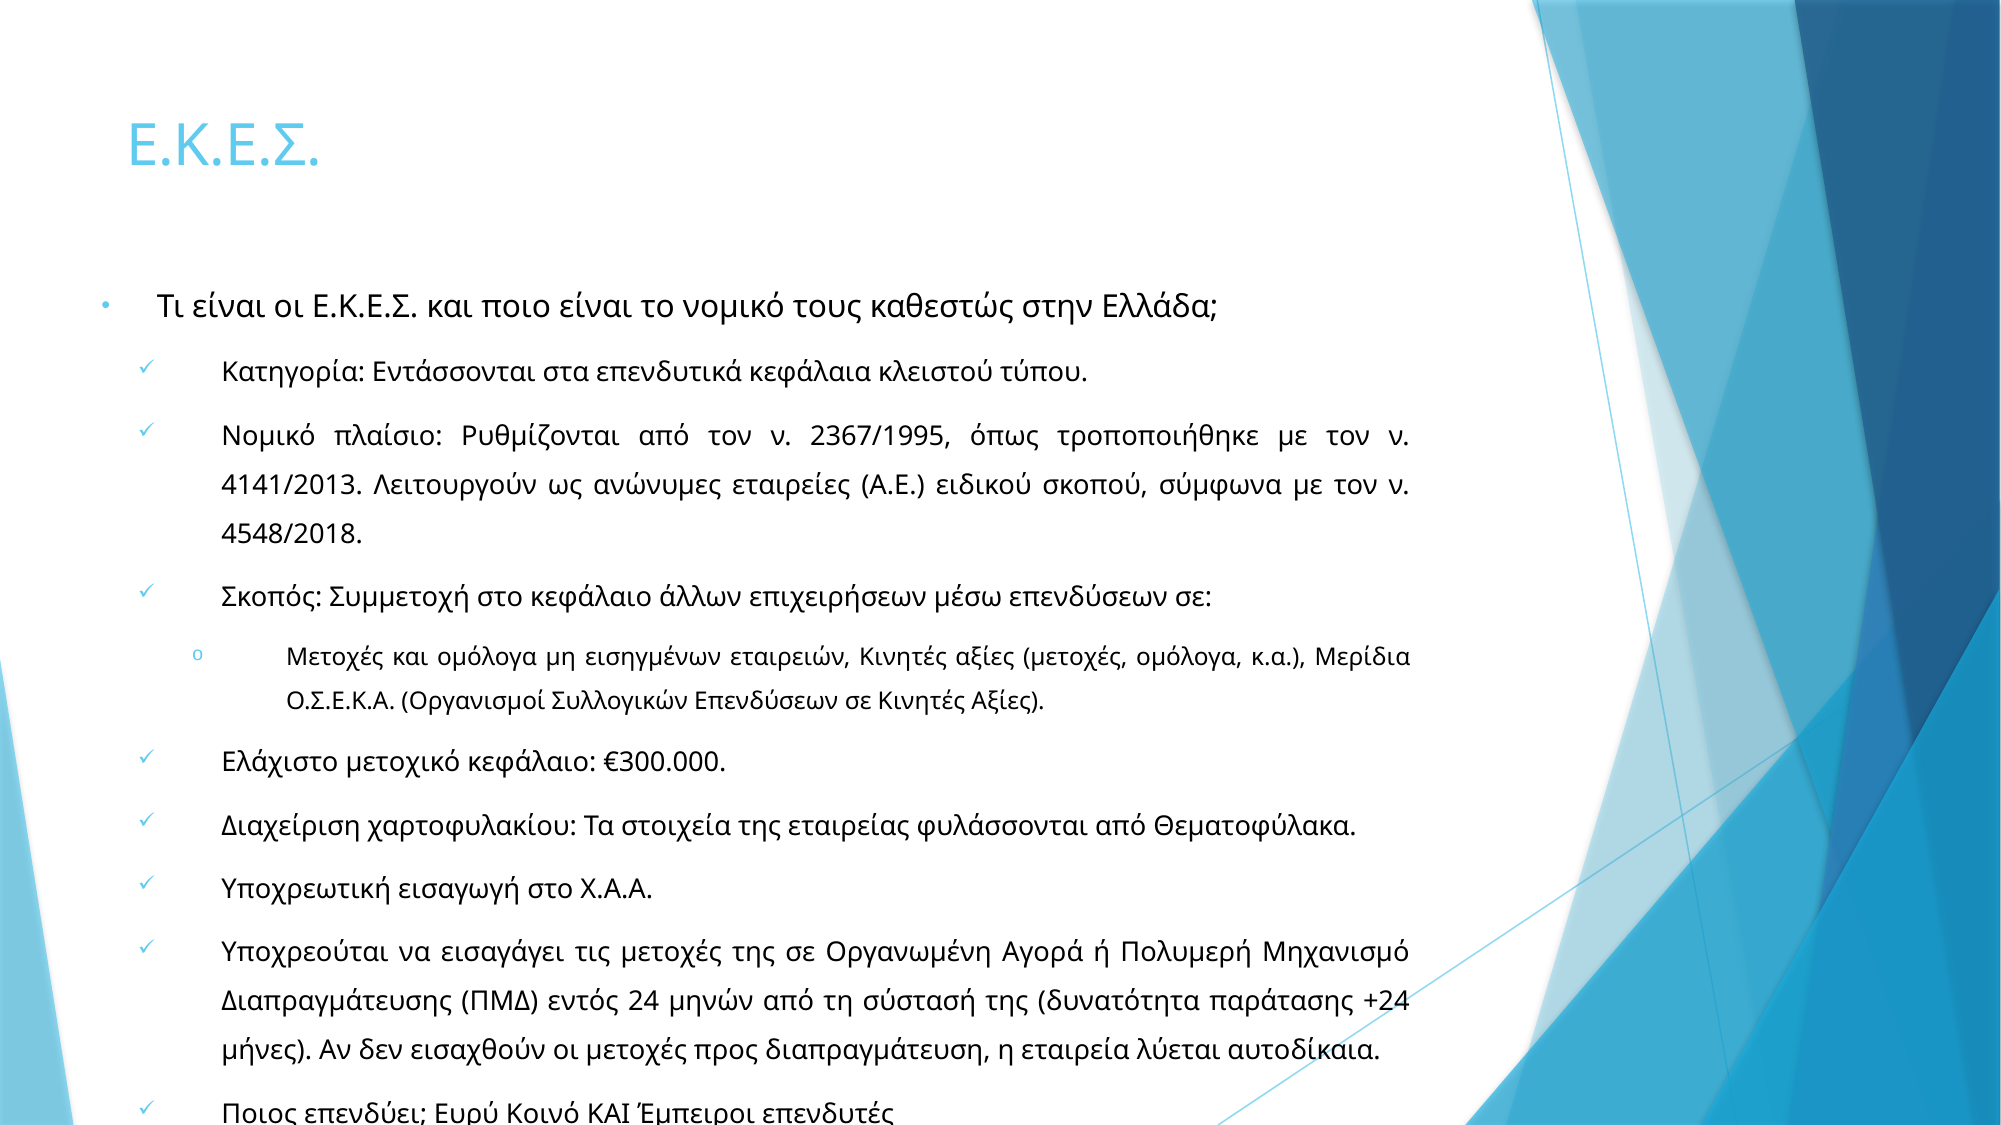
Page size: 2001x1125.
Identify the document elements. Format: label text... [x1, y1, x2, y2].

title Ε.Κ.Ε.Σ. [111, 99, 1603, 317]
list Τι είναι οι Ε.Κ.Ε.Σ. και ποιο είναι το νομικό τους καθεστώς στην Ελλάδα; Κατηγορία: Εντάσσονται στα επενδυτικά κεφάλαια κλειστού τύπου. Νομικό πλαίσιο: Ρυθμίζονται από τον ν. 2367/1995, όπως τροποποιήθηκε με τον ν. 4141/2013. Λειτουργούν ως ανώνυμες εταιρείες (Α.Ε.) ειδικού σκοπού, σύμφωνα με τον ν. 4548/2018. Σκοπός: Συμμετοχή στο κεφάλαιο άλλων επιχειρήσεων μέσω επενδύσεων σε: Μετοχές και ομόλογα μη εισηγμένων εταιρειών, Κινητές αξίες (μετοχές, ομόλογα, κ.α.), Μερίδια Ο.Σ.Ε.Κ.Α. (Οργανισμοί Συλλογικών Επενδύσεων σε Κινητές Αξίες). Ελάχιστο μετοχικό κεφάλαιο: €300.000. Διαχείριση χαρτοφυλακίου: Τα στοιχεία της εταιρείας φυλάσσονται από Θεματοφύλακα. Υποχρεωτική εισαγωγή στο Χ.Α.Α. Υποχρεούται να εισαγάγει τις μετοχές της σε Οργανωμένη Αγορά ή Πολυμερή Μηχανισμό Διαπραγμάτευσης (ΠΜΔ) εντός 24 μηνών από τη σύστασή της (δυνατότητα παράτασης +24 μήνες). Αν δεν εισαχθούν οι μετοχές προς διαπραγμάτευση, η εταιρεία λύεται αυτοδίκαια. Ποιος επενδύει; Ευρύ Κοινό ΚΑΙ Έμπειροι επενδυτές [86, 259, 1426, 1125]
